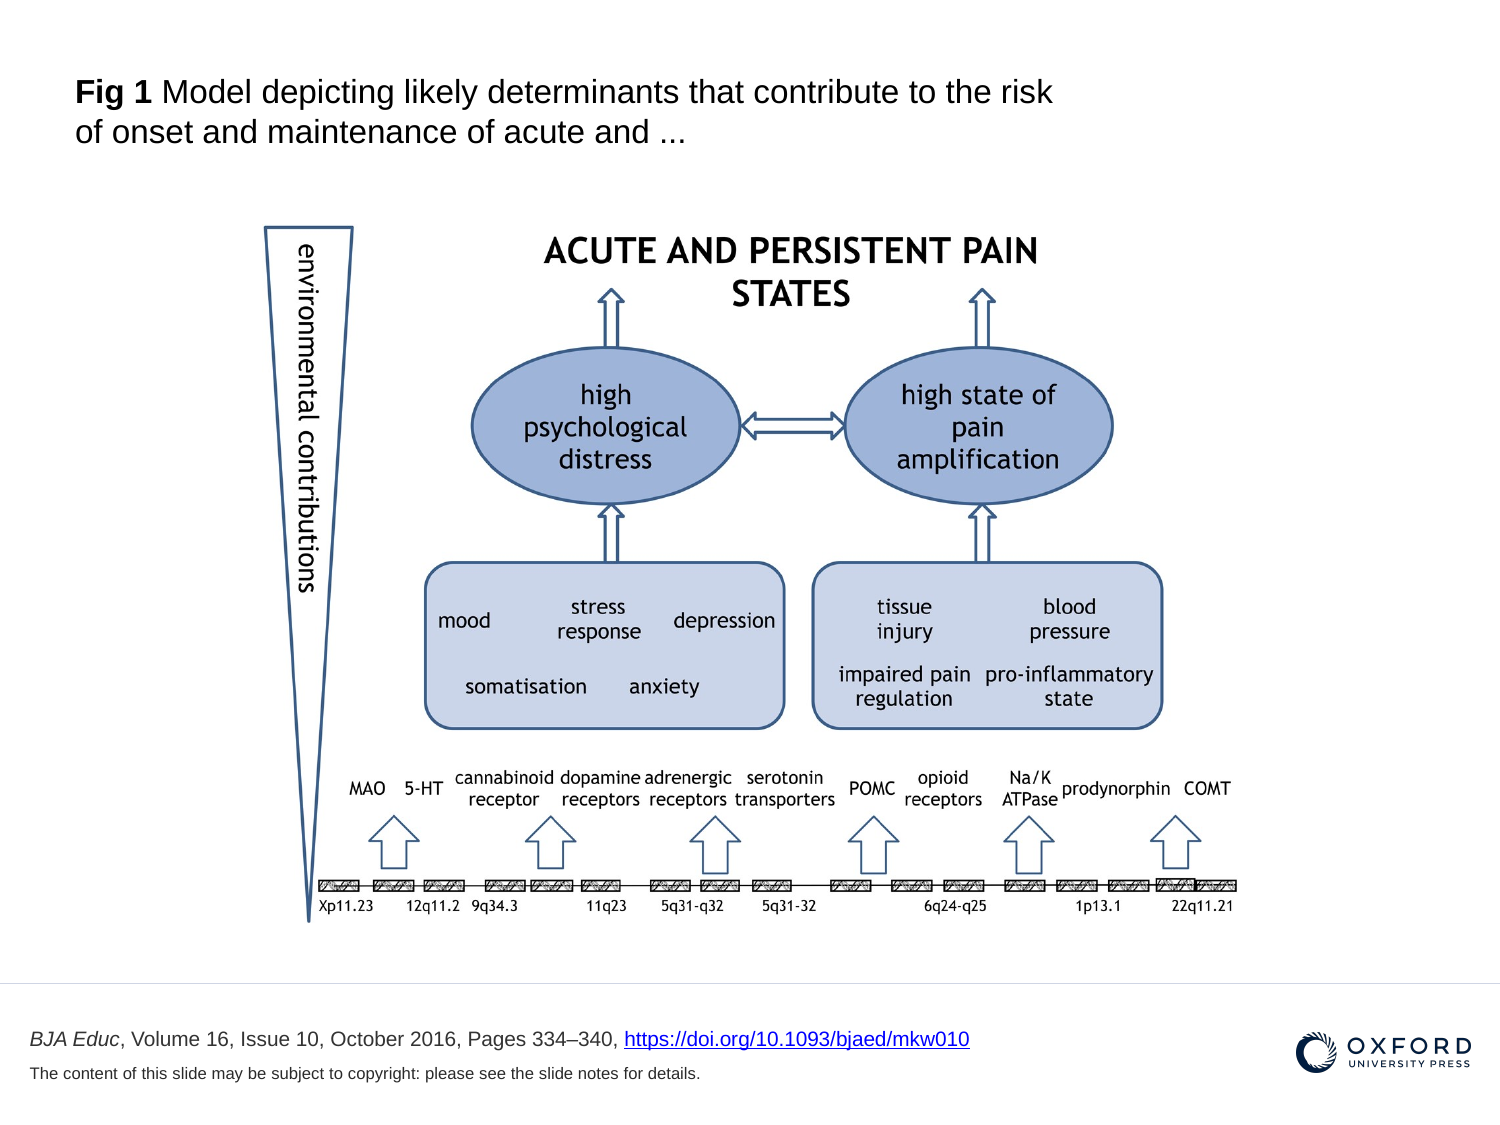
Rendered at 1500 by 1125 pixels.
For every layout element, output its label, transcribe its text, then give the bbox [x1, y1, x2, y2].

footer BJA Educ, Volume 16, Issue 10, October 2016, Pages 334–340, https://doi.org/10.1093/bjaed/mkw010 The content of this slide may be subject to copyright: please see the slide notes for details. [0, 983, 1260, 1125]
title Fig 1 Model depicting likely determinants that contribute to the risk of onset and maintenance of acute and ... [75, 69, 1078, 171]
picture [1296, 1032, 1471, 1073]
picture [262, 224, 1238, 924]
